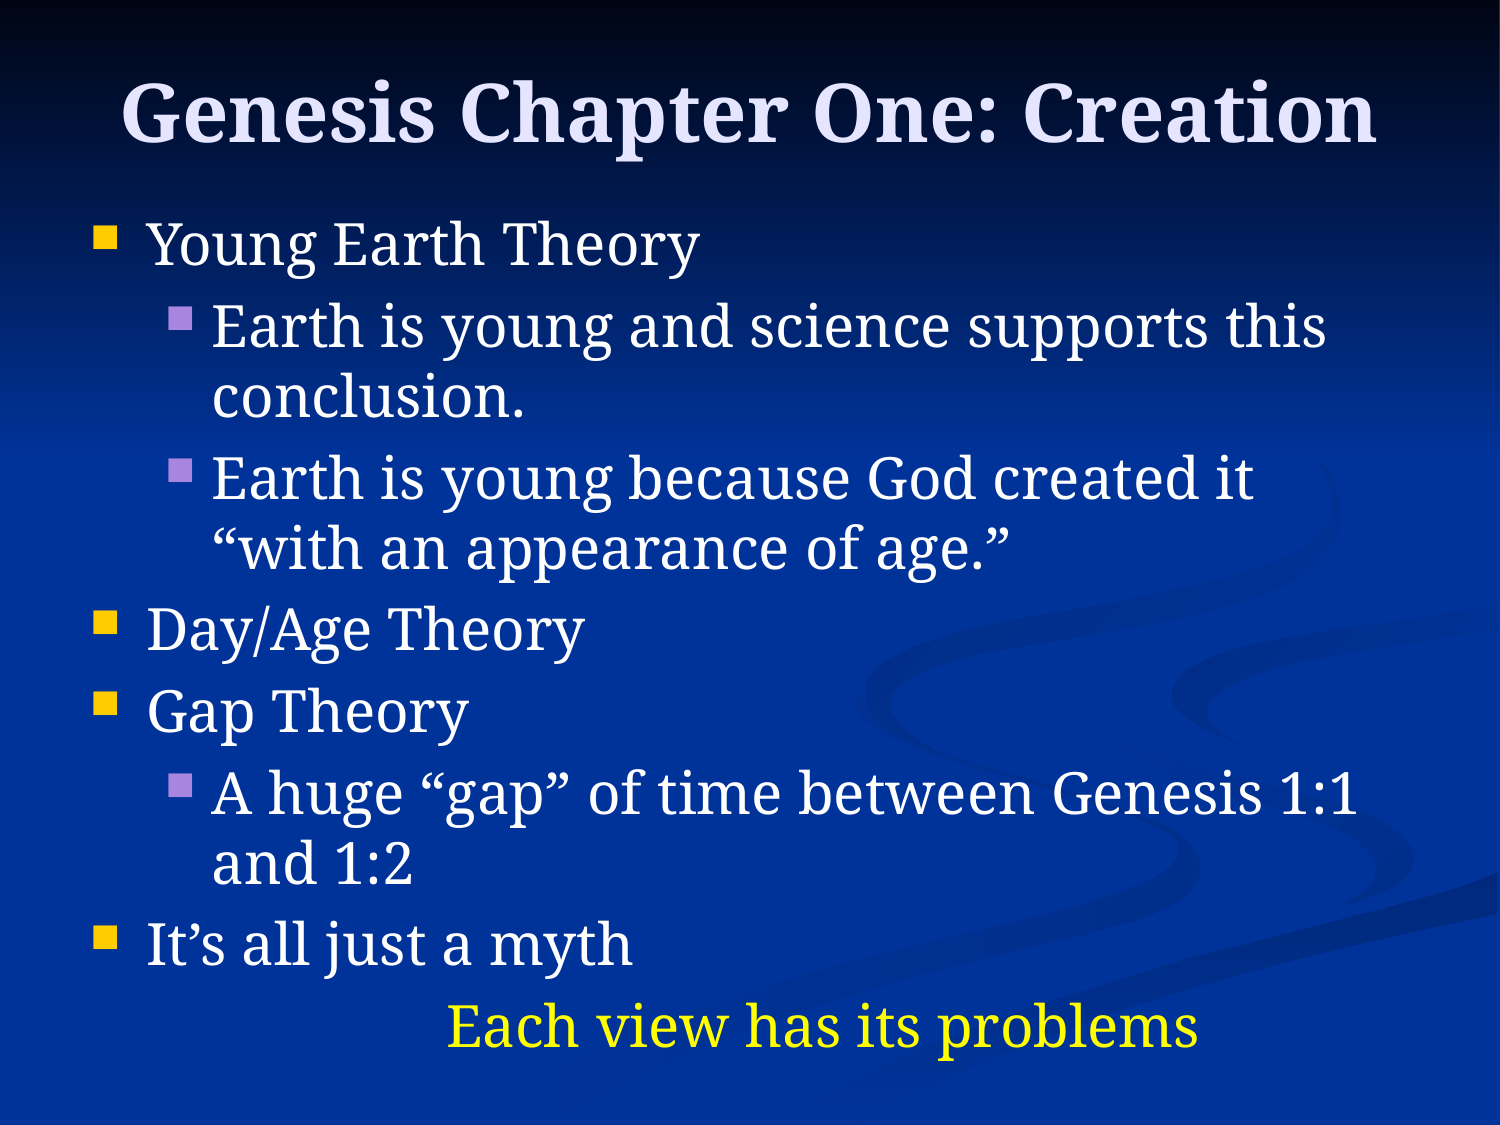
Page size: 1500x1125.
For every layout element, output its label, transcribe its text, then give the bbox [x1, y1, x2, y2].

list Young Earth Theory Earth is young and science supports this conclusion. Earth is young because God created it “with an appearance of age.” Day/Age Theory Gap Theory A huge “gap” of time between Genesis 1:1 and 1:2 It’s all just a myth Each view has its problems [75, 200, 1425, 1075]
title Genesis Chapter One: Creation [75, 45, 1425, 175]
